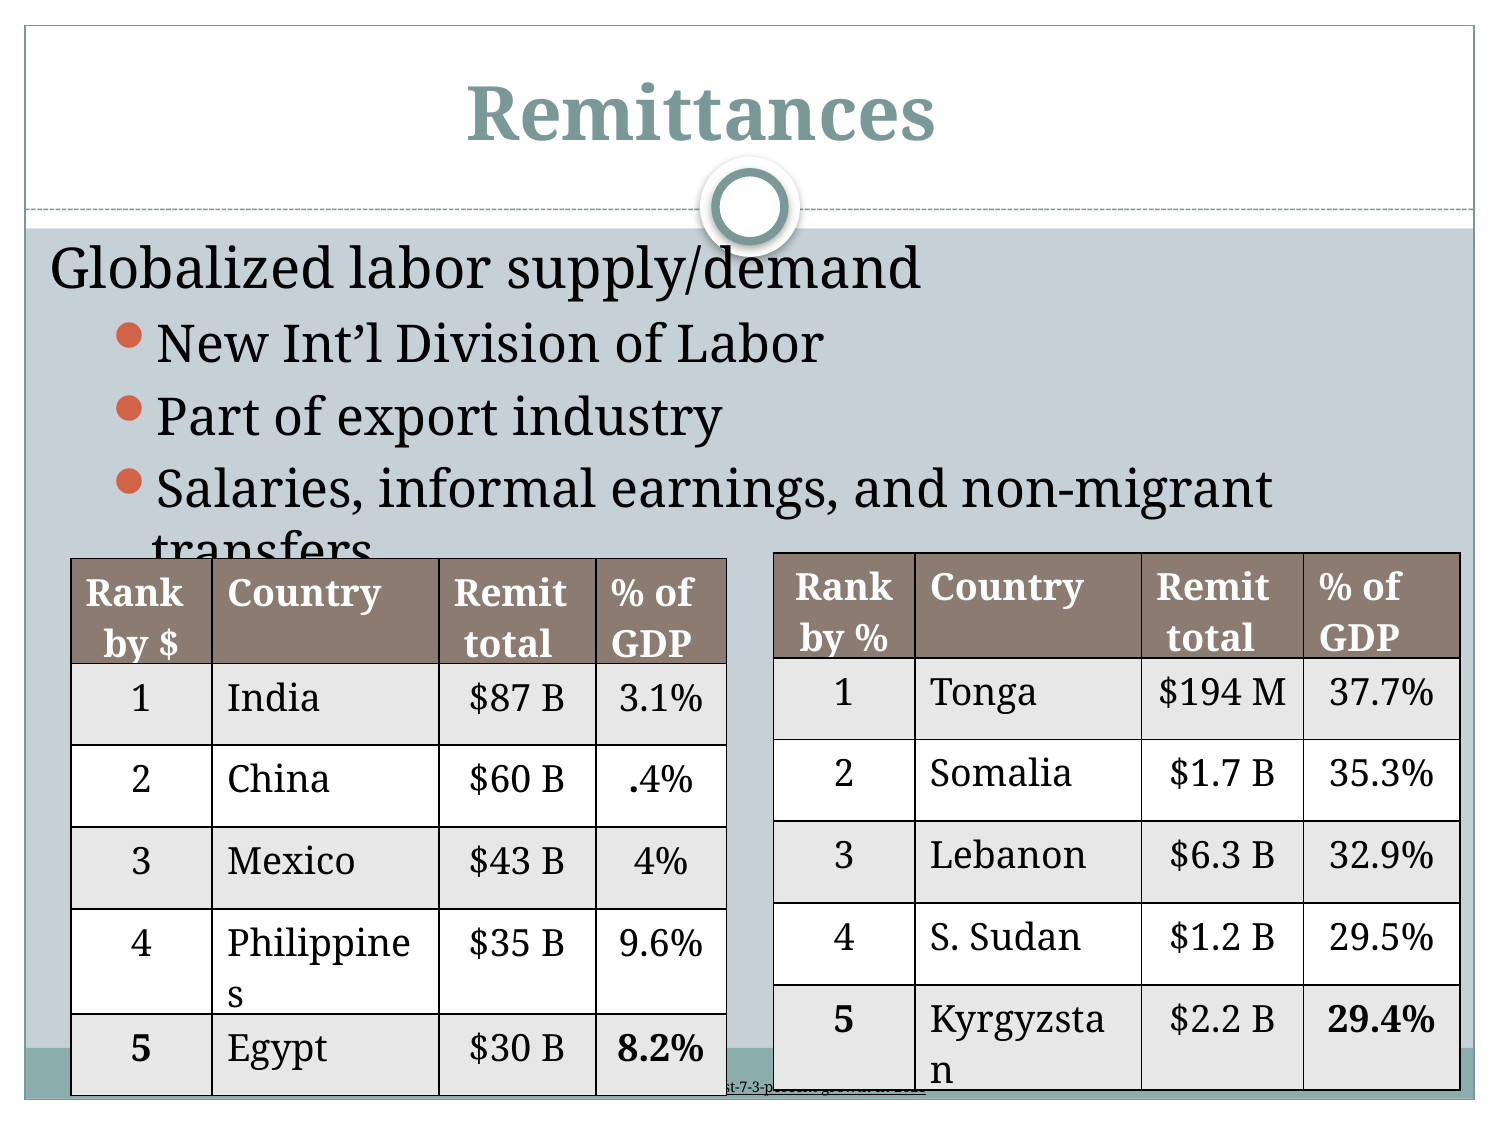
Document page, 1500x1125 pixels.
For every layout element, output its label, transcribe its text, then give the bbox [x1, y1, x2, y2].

table_header Rank by $ [72, 559, 211, 663]
text_box https://www.worldbank.org/en/news/press-release/2021/11/17/remittance-flows-register-robust-7-3-percent-growth-in-2021 [70, 1070, 972, 1106]
table_cell $1.2 B [1142, 904, 1303, 984]
table_header Remit total [1142, 554, 1303, 657]
table_cell India [213, 664, 438, 744]
table_cell 3.1% [597, 664, 726, 744]
table_cell 2 [72, 746, 211, 826]
table_cell $35 B [440, 910, 595, 1013]
table_header % of GDP [597, 559, 726, 663]
table_cell 5 [774, 986, 914, 1089]
table_cell $194 M [1142, 659, 1303, 739]
table_cell Philippines [213, 910, 438, 1013]
table_cell .4% [597, 746, 726, 826]
table_cell 32.9% [1304, 822, 1459, 902]
table_cell $30 B [440, 1015, 595, 1095]
table_cell 4 [774, 904, 914, 984]
table_cell 1 [774, 659, 914, 739]
table_cell 4 [72, 910, 211, 1013]
table_cell Tonga [916, 659, 1141, 739]
table_cell 3 [774, 822, 914, 902]
table_cell 37.7% [1304, 659, 1459, 739]
table_cell S. Sudan [916, 904, 1141, 984]
table_cell $2.2 B [1142, 986, 1303, 1089]
title Remittances [0, 0, 1388, 163]
table_cell 5 [72, 1015, 211, 1095]
table_cell $6.3 B [1142, 822, 1303, 902]
table_cell $43 B [440, 828, 595, 908]
table_cell $60 B [440, 746, 595, 826]
table_cell 3 [72, 828, 211, 908]
table_cell 1 [72, 664, 211, 744]
table_header Rank by % [774, 554, 914, 657]
table_cell Kyrgyzstan [916, 986, 1141, 1089]
table_cell 2 [774, 740, 914, 820]
table_cell 29.4% [1304, 986, 1459, 1089]
table_cell China [213, 746, 438, 826]
table_cell Lebanon [916, 822, 1141, 902]
table_cell Somalia [916, 740, 1141, 820]
table_header % of GDP [1304, 554, 1459, 657]
table_cell Egypt [213, 1015, 438, 1095]
table_cell 29.5% [1304, 904, 1459, 984]
list Globalized labor supply/demand New Int’l Division of Labor Part of export industry Salaries, informal earnings, and non-migrant transfers [23, 224, 1463, 1125]
table_header Country [213, 559, 438, 663]
table_cell $87 B [440, 664, 595, 744]
table_cell Mexico [213, 828, 438, 908]
table_cell 4% [597, 828, 726, 908]
table_cell $1.7 B [1142, 740, 1303, 820]
table_cell 35.3% [1304, 740, 1459, 820]
table_cell 8.2% [597, 1015, 726, 1095]
table_cell 9.6% [597, 910, 726, 1013]
table_header Remit total [440, 559, 595, 663]
table_header Country [916, 554, 1141, 657]
